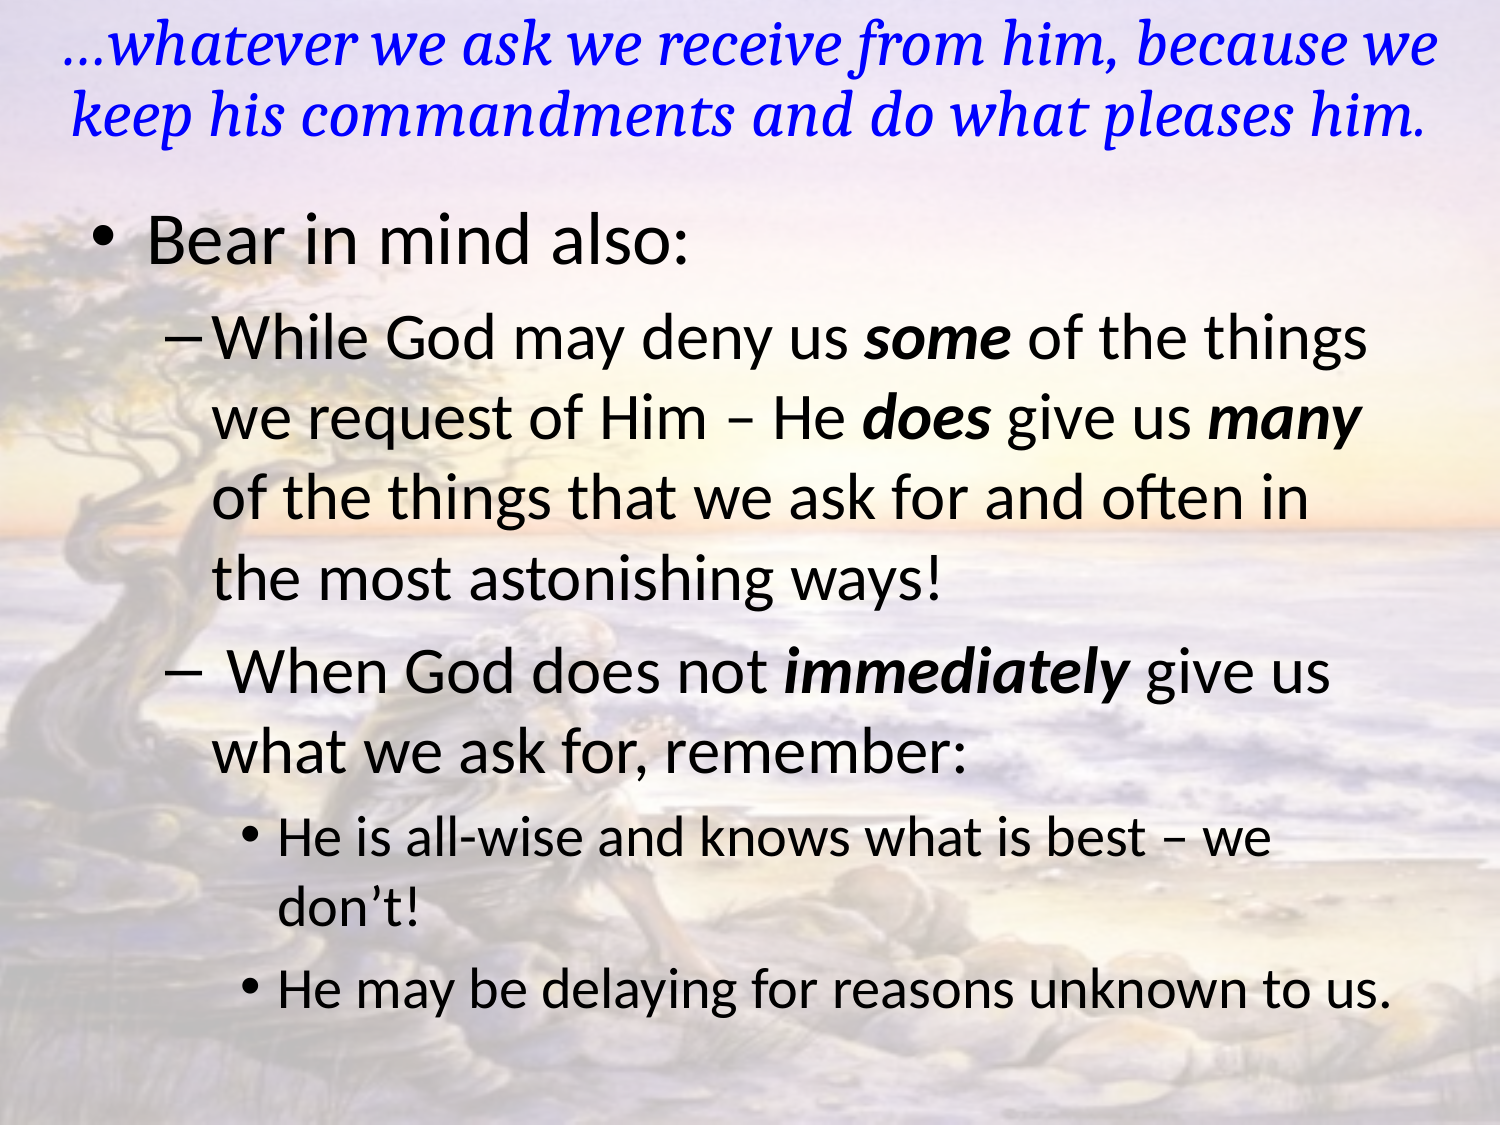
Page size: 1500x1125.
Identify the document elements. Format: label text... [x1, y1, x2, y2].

title …whatever we ask we receive from him, because we keep his commandments and do what pleases him. [0, 0, 1500, 174]
list Bear in mind also: While God may deny us some of the things we request of Him – He does give us many of the things that we ask for and often in the most astonishing ways! When God does not immediately give us what we ask for, remember: He is all-wise and knows what is best – we don’t! He may be delaying for reasons unknown to us. [75, 182, 1425, 1125]
